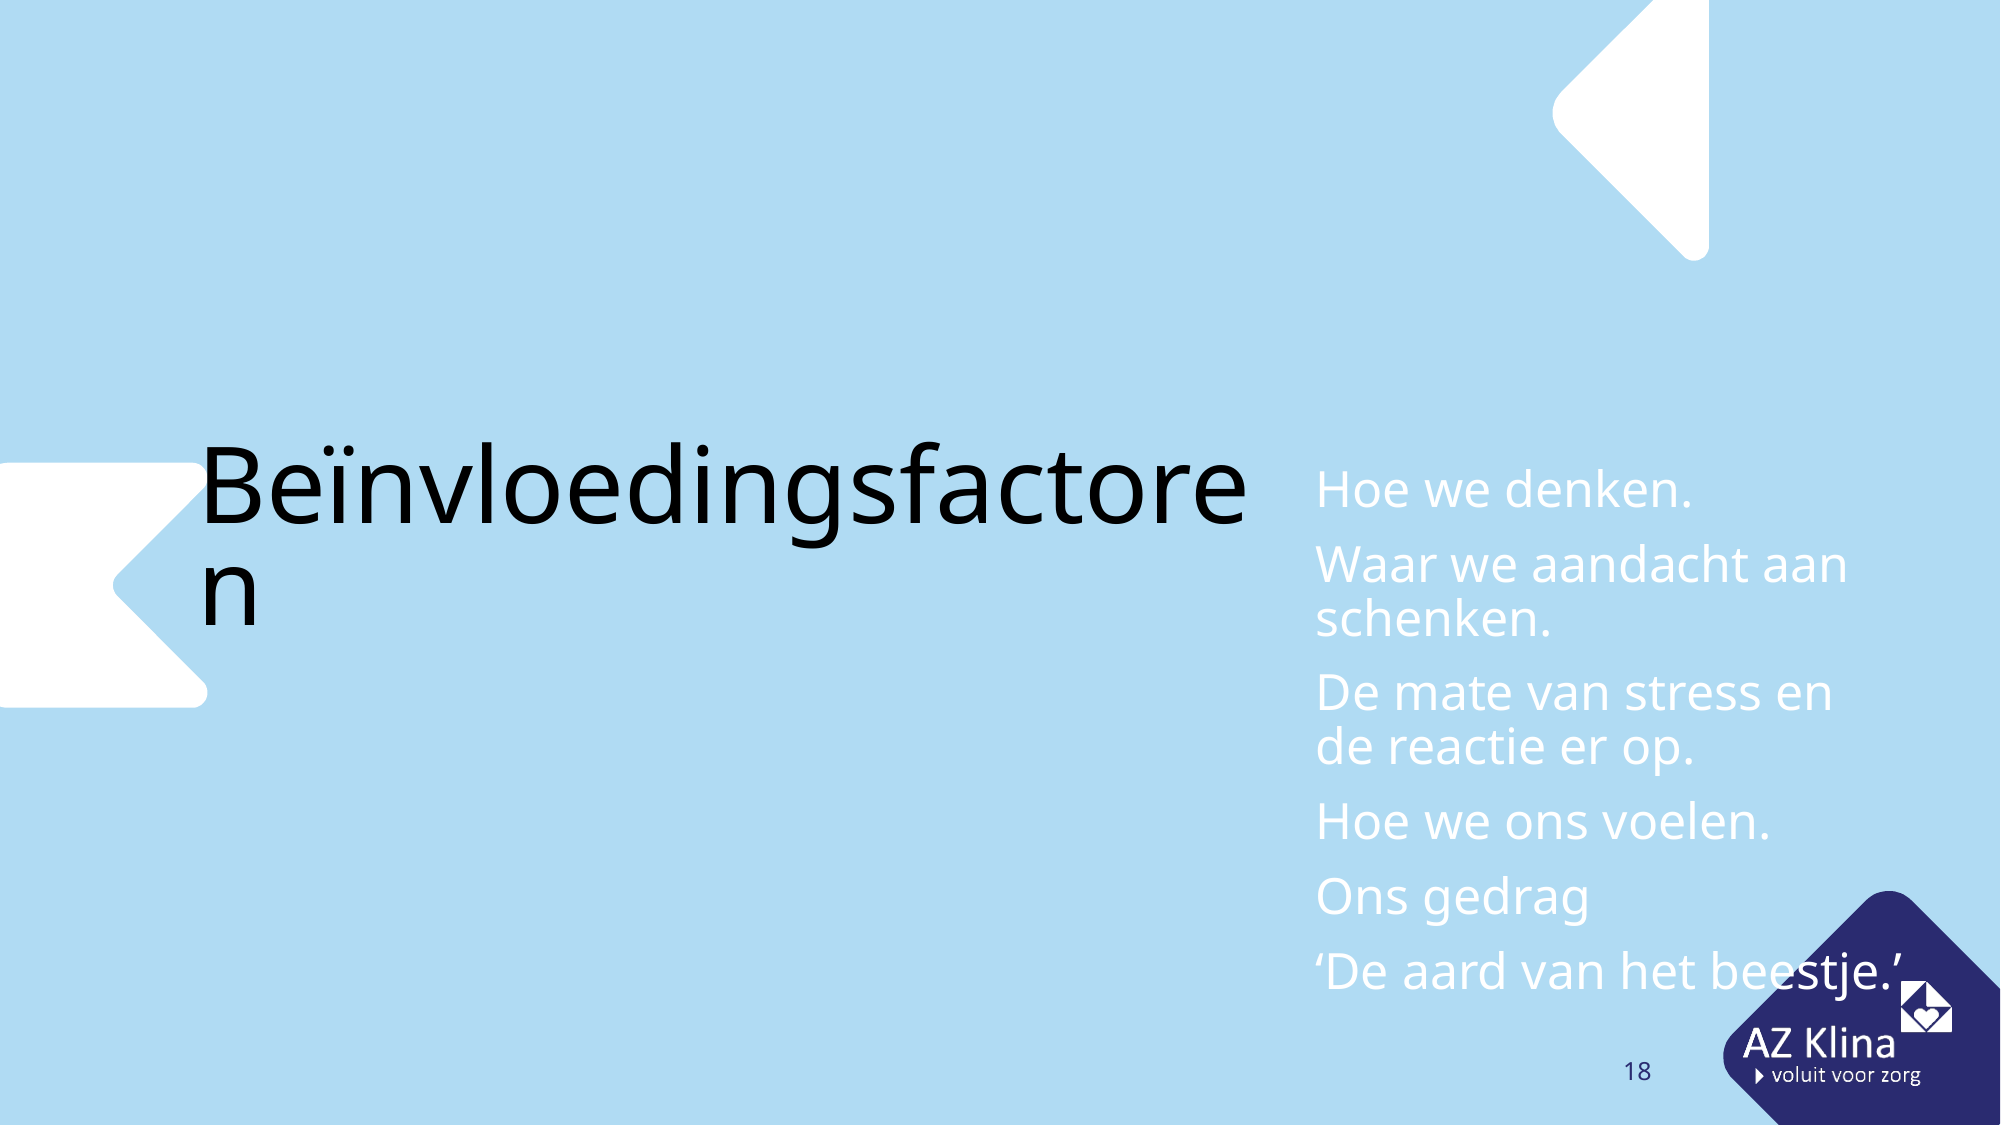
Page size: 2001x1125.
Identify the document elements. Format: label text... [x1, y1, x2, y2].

title Beïnvloedingsfactoren [182, 430, 1300, 654]
slide_number 18 [1412, 1042, 1863, 1103]
list Hoe we denken. Waar we aandacht aan schenken. De mate van stress en de reactie er op. Hoe we ons voelen. Ons gedrag ‘De aard van het beestje.’ [1300, 375, 1919, 1043]
picture [1863, 981, 1952, 1086]
